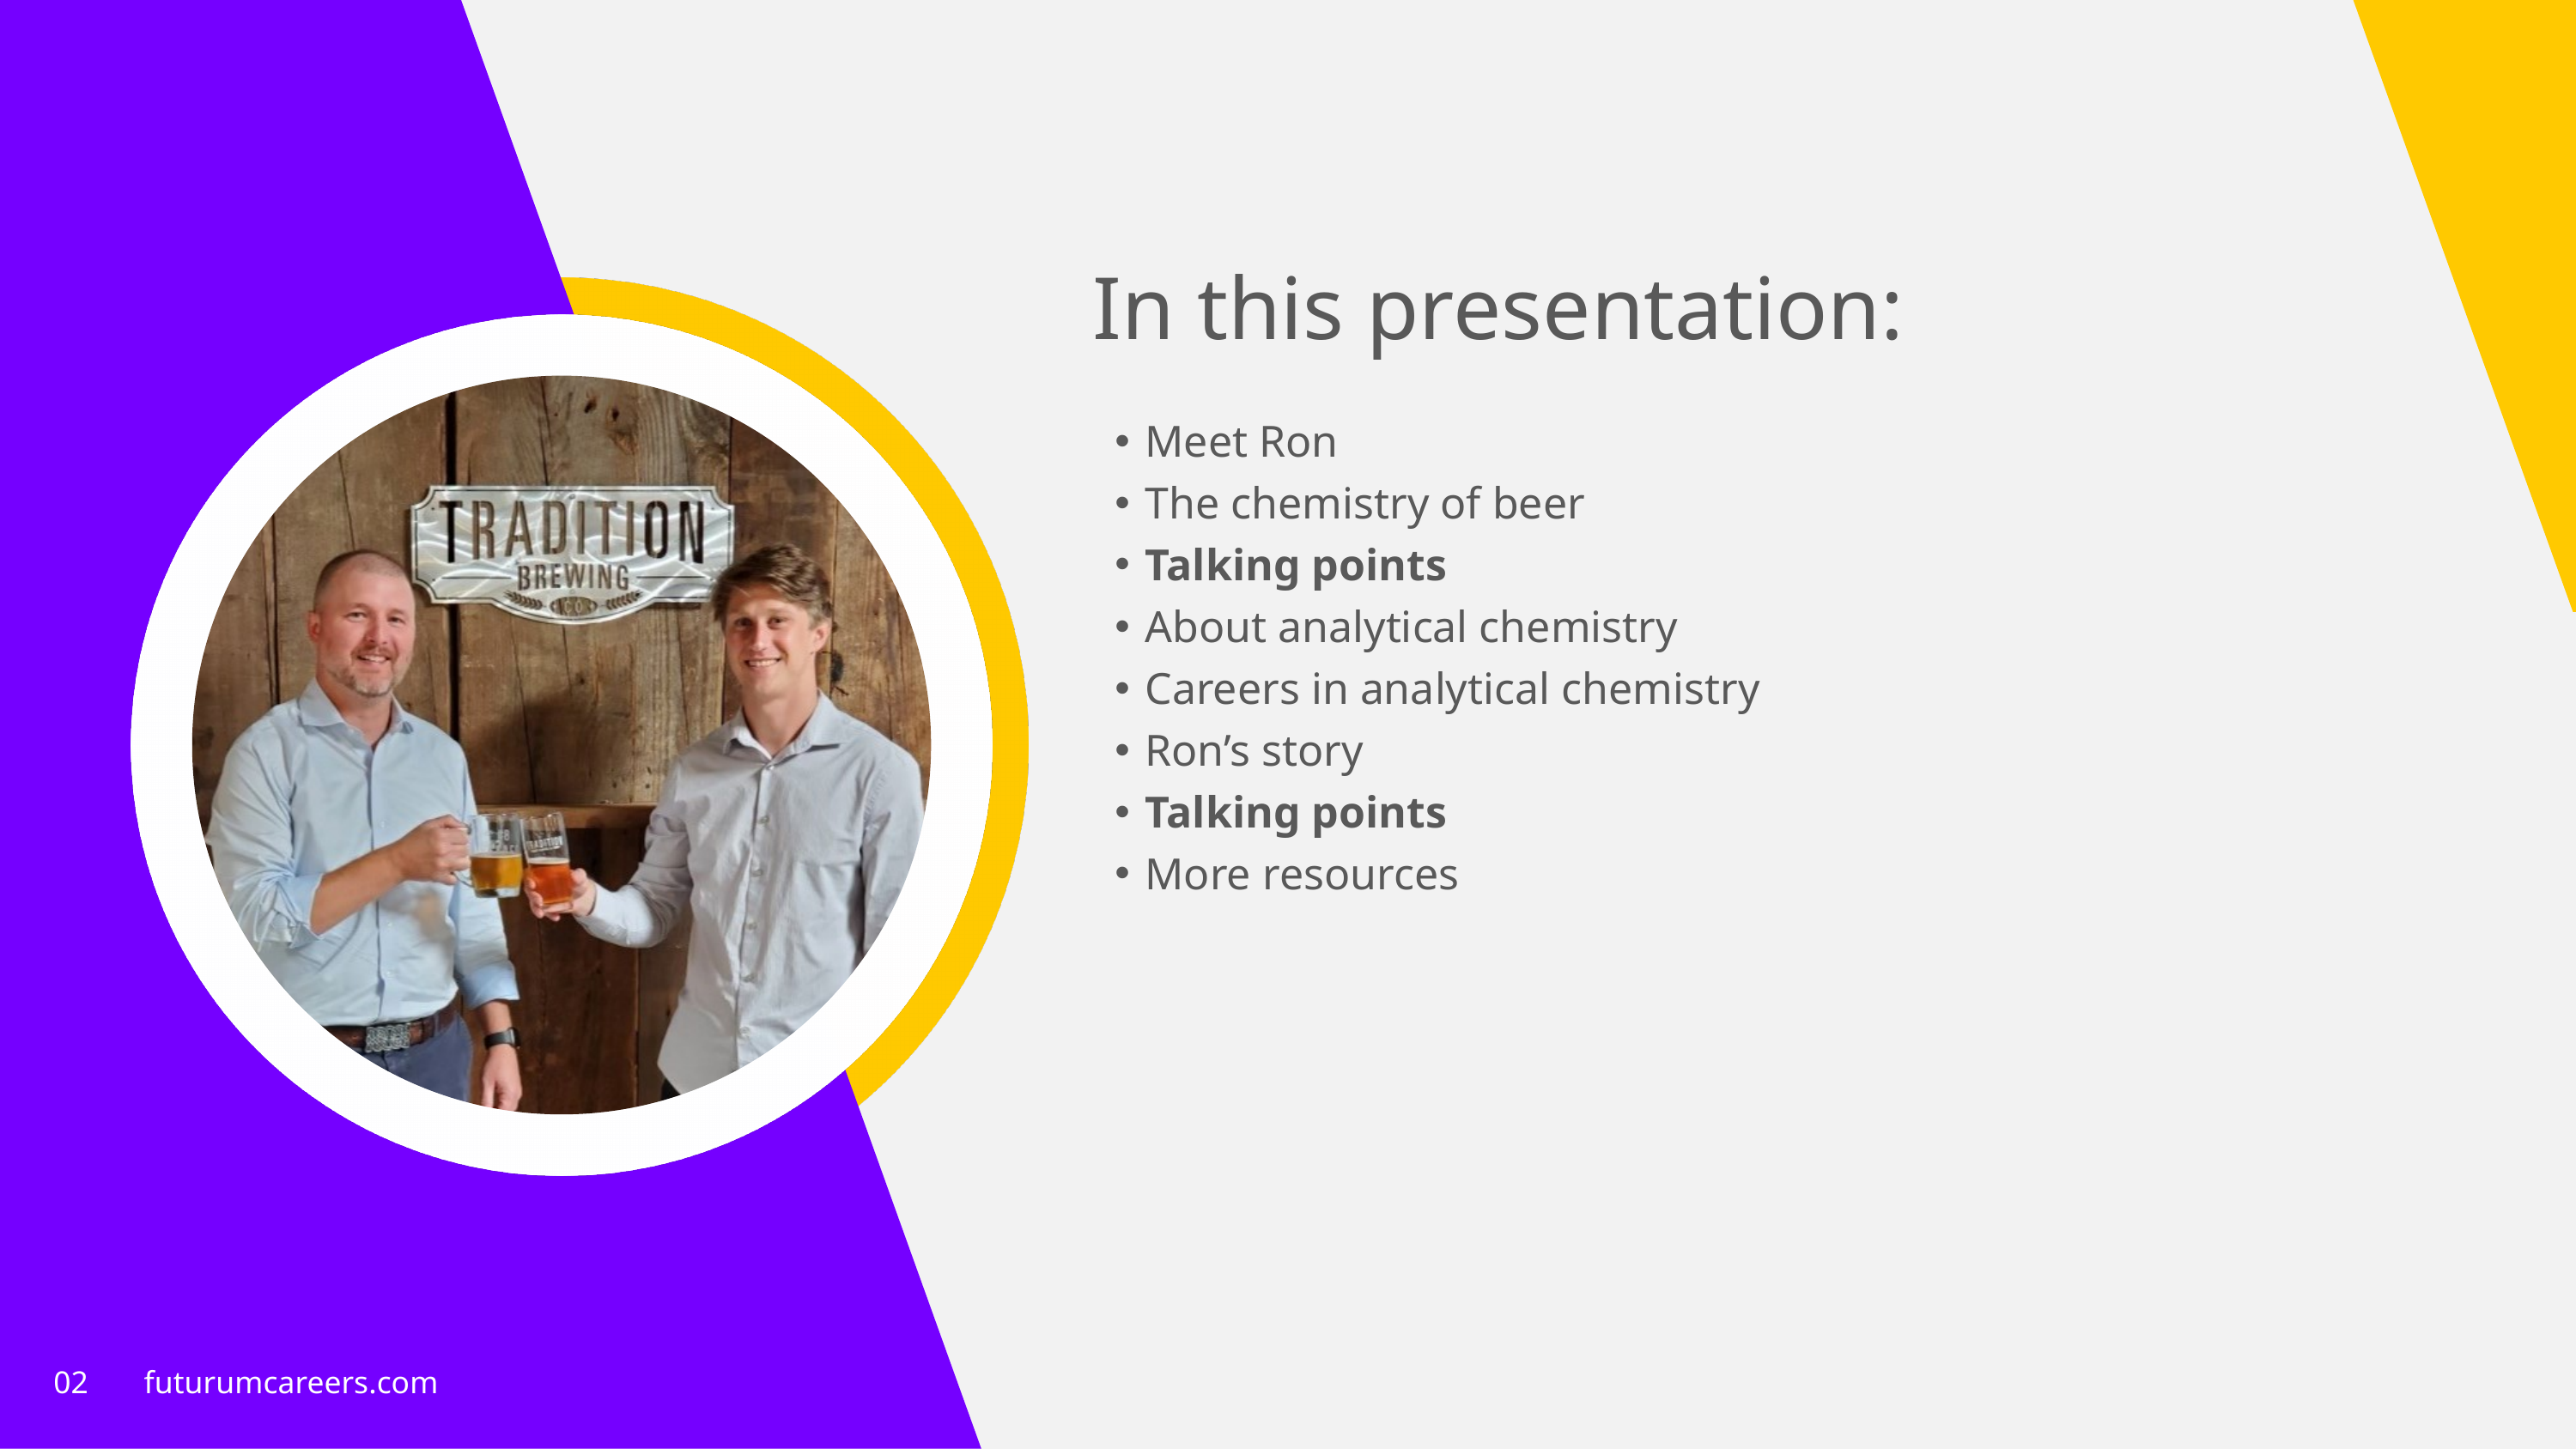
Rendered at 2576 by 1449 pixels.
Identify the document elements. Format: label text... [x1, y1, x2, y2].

picture [131, 314, 993, 1176]
text_box In this presentation: [1220, 253, 2185, 357]
text_box 02 futurumcareers.com [53, 1357, 756, 1400]
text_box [191, 375, 932, 1115]
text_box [2190, 162, 2576, 449]
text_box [0, 233, 1216, 1216]
text_box Meet Ron The chemistry of beer Talking points About analytical chemistry Careers in analytical chemistry Ron’s story Talking points More resources [1220, 403, 2304, 899]
